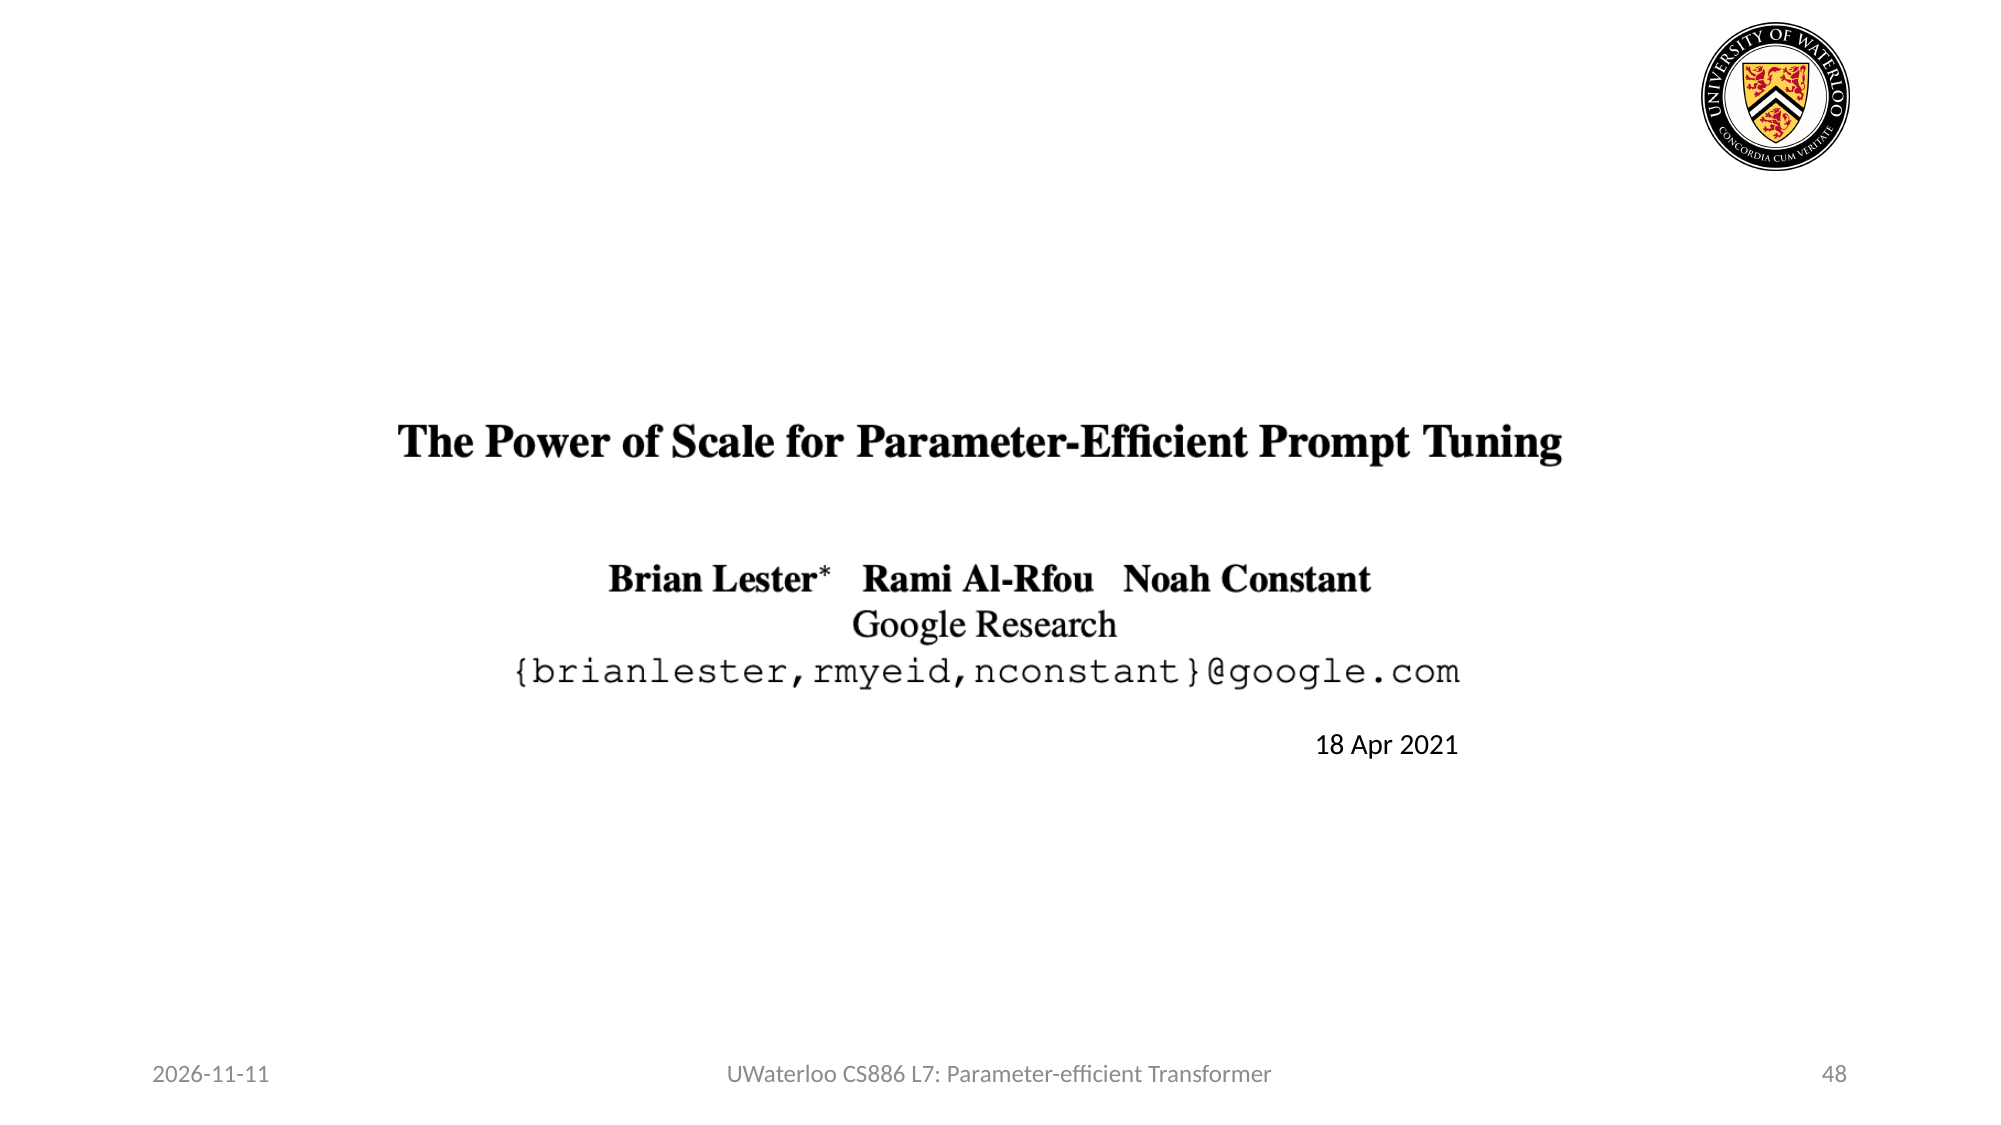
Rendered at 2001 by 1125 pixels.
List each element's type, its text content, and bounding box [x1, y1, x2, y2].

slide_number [137, 1042, 588, 1103]
slide_number 48 [1412, 1042, 1863, 1103]
footer UWaterloo CS886 L7: Parameter-efficient Transformer [662, 1042, 1338, 1103]
picture [1701, 22, 1850, 171]
picture [267, 214, 1733, 819]
